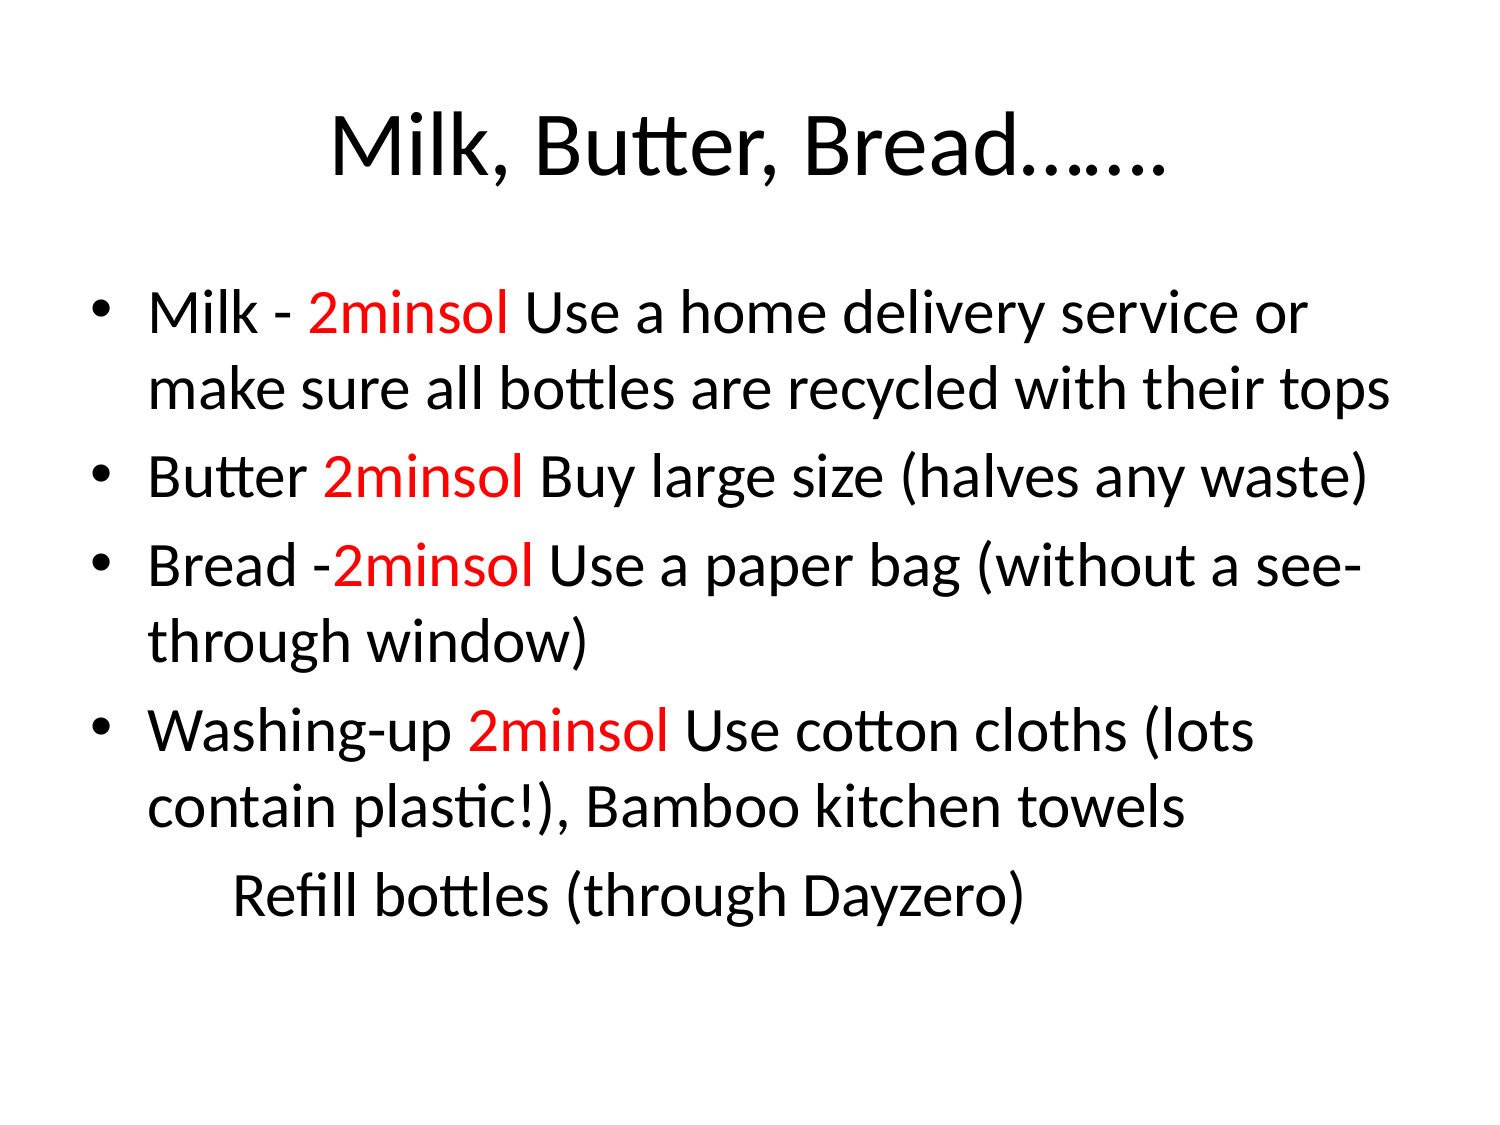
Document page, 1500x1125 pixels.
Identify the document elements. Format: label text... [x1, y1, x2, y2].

title Milk, Butter, Bread……. [75, 45, 1425, 233]
list Milk - 2minsol Use a home delivery service or make sure all bottles are recycled with their tops Butter 2minsol Buy large size (halves any waste) Bread -2minsol Use a paper bag (without a see-through window) Washing-up 2minsol Use cotton cloths (lots contain plastic!), Bamboo kitchen towels Refill bottles (through Dayzero) [75, 262, 1425, 1005]
